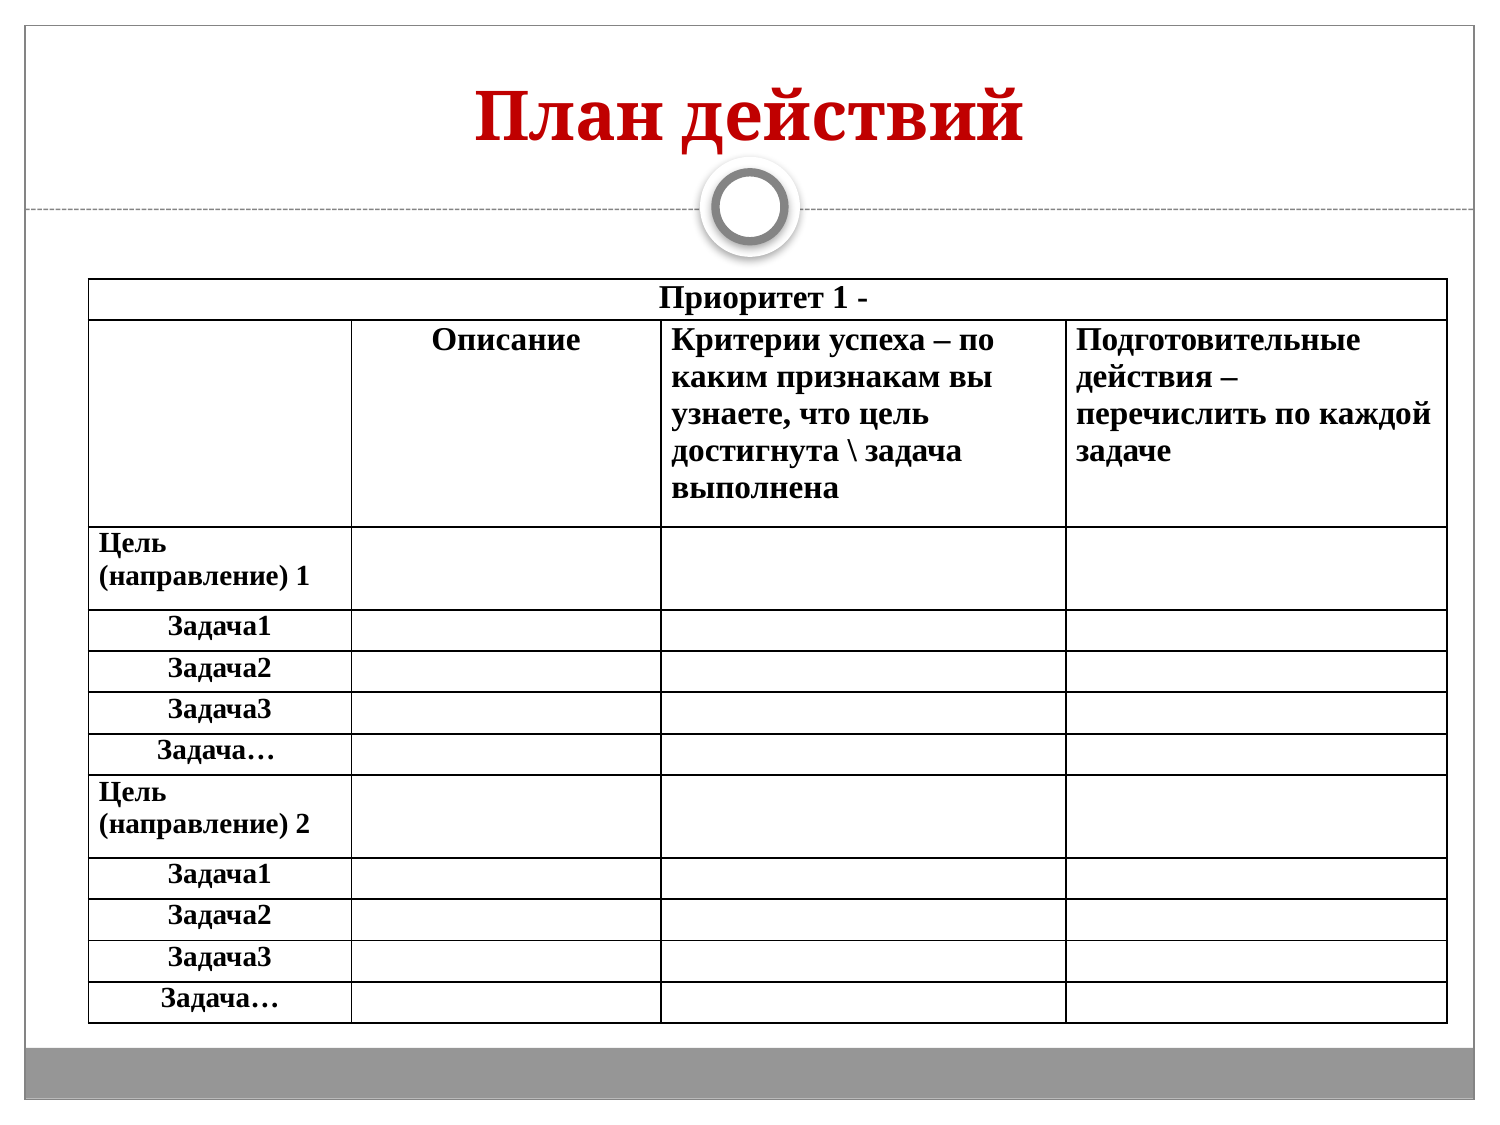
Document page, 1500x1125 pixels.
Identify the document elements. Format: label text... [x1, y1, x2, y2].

table_cell Задача1 [89, 859, 351, 898]
table_cell [352, 776, 660, 857]
table_cell [662, 735, 1065, 774]
table_cell [352, 611, 660, 650]
table_cell [1067, 652, 1446, 691]
table_cell Задача3 [89, 693, 351, 733]
table_cell [1067, 941, 1446, 981]
table_cell [662, 528, 1065, 609]
table_cell Задача1 [89, 611, 351, 650]
table_cell Цель (направление) 2 [89, 776, 351, 857]
table_cell Задача2 [89, 900, 351, 940]
table_cell [1067, 735, 1446, 774]
table_cell [352, 652, 660, 691]
table_cell [662, 941, 1065, 981]
table_cell [1067, 859, 1446, 898]
table_cell [352, 735, 660, 774]
table_cell [662, 776, 1065, 857]
table_cell [1067, 528, 1446, 609]
table_cell Описание [352, 321, 660, 526]
table_cell [662, 900, 1065, 940]
table_cell [352, 900, 660, 940]
table_cell [662, 859, 1065, 898]
title План действий [49, 37, 1450, 162]
table_cell [352, 941, 660, 981]
table_cell Задача… [89, 983, 351, 1022]
table_cell [662, 611, 1065, 650]
table_cell Задача… [89, 735, 351, 774]
table_cell Критерии успеха – по каким признакам вы узнаете, что цель достигнута \ задача выполнена [662, 321, 1065, 526]
table_cell [352, 859, 660, 898]
table_cell [352, 528, 660, 609]
table_cell [1067, 900, 1446, 940]
table_cell Цель (направление) 1 [89, 528, 351, 609]
table_cell [662, 652, 1065, 691]
table_cell [1067, 611, 1446, 650]
table_cell [352, 693, 660, 733]
table_cell [352, 983, 660, 1022]
table_cell Задача2 [89, 652, 351, 691]
table_cell Подготовительные действия – перечислить по каждой задаче [1067, 321, 1446, 526]
table_header Приоритет 1 - [89, 280, 1446, 319]
table_cell [1067, 983, 1446, 1022]
table_cell [1067, 693, 1446, 733]
table_cell Задача3 [89, 941, 351, 981]
table_cell [1067, 776, 1446, 857]
table_cell [89, 321, 351, 526]
table_cell [662, 693, 1065, 733]
table_cell [662, 983, 1065, 1022]
